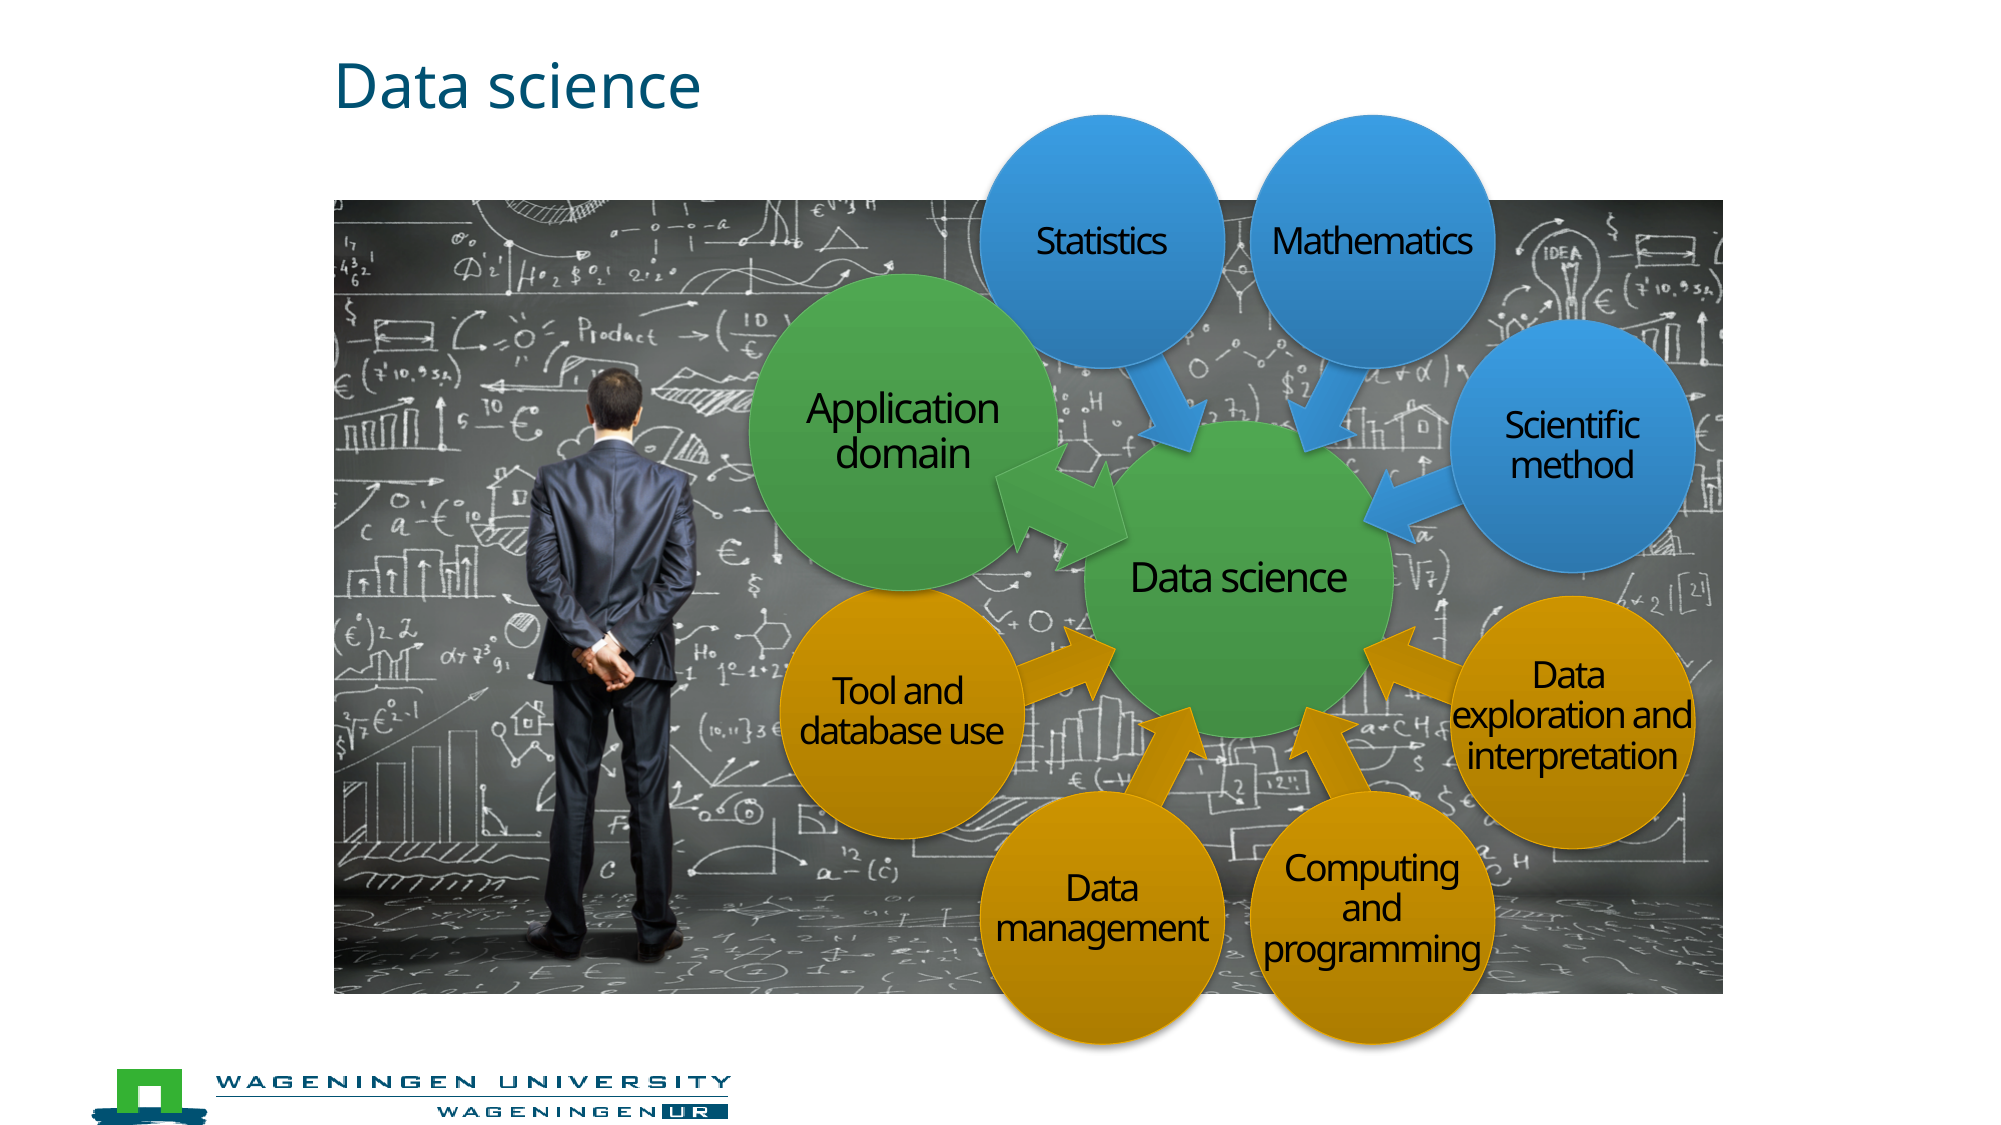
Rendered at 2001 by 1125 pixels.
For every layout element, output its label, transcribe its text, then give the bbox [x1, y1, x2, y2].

picture [0, 0, 2001, 1125]
title Data science [330, 37, 1716, 168]
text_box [748, 115, 1696, 1045]
